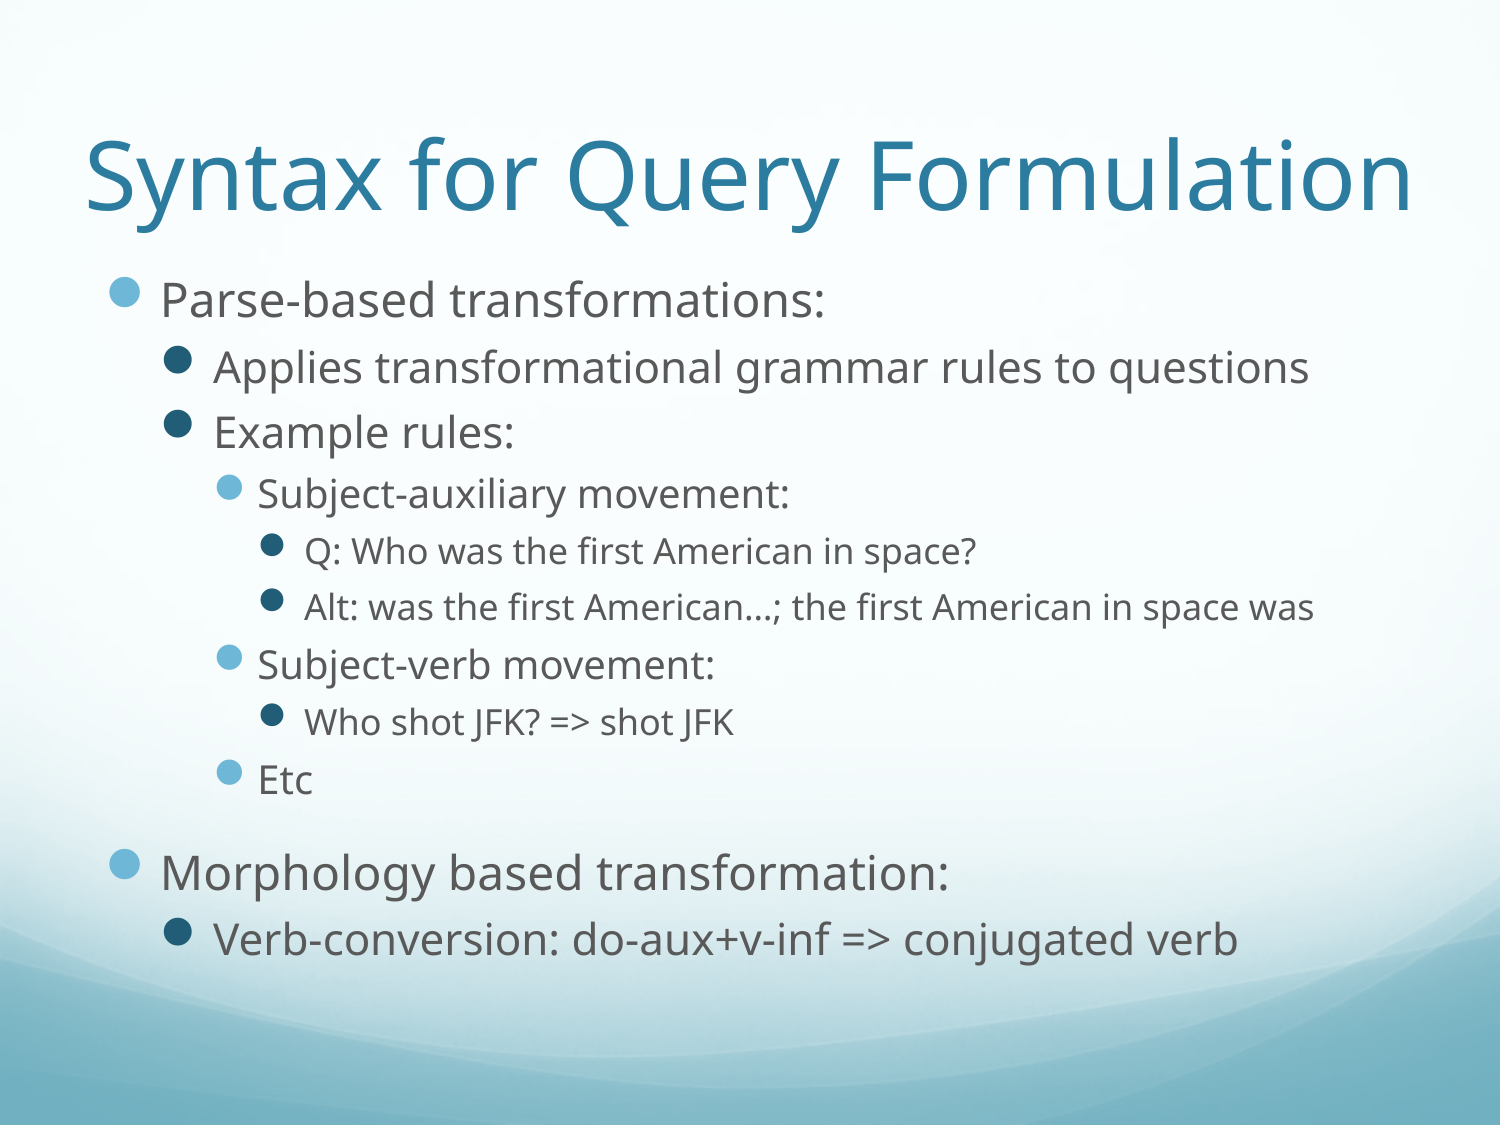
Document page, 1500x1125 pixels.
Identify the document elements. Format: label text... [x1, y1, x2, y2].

title Syntax for Query Formulation [64, 17, 1437, 237]
list Parse-based transformations: Applies transformational grammar rules to questions Example rules: Subject-auxiliary movement: Q: Who was the first American in space? Alt: was the first American…; the first American in space was Subject-verb movement: Who shot JFK? => shot JFK Etc Morphology based transformation: Verb-conversion: do-aux+v-inf => conjugated verb [90, 262, 1437, 975]
